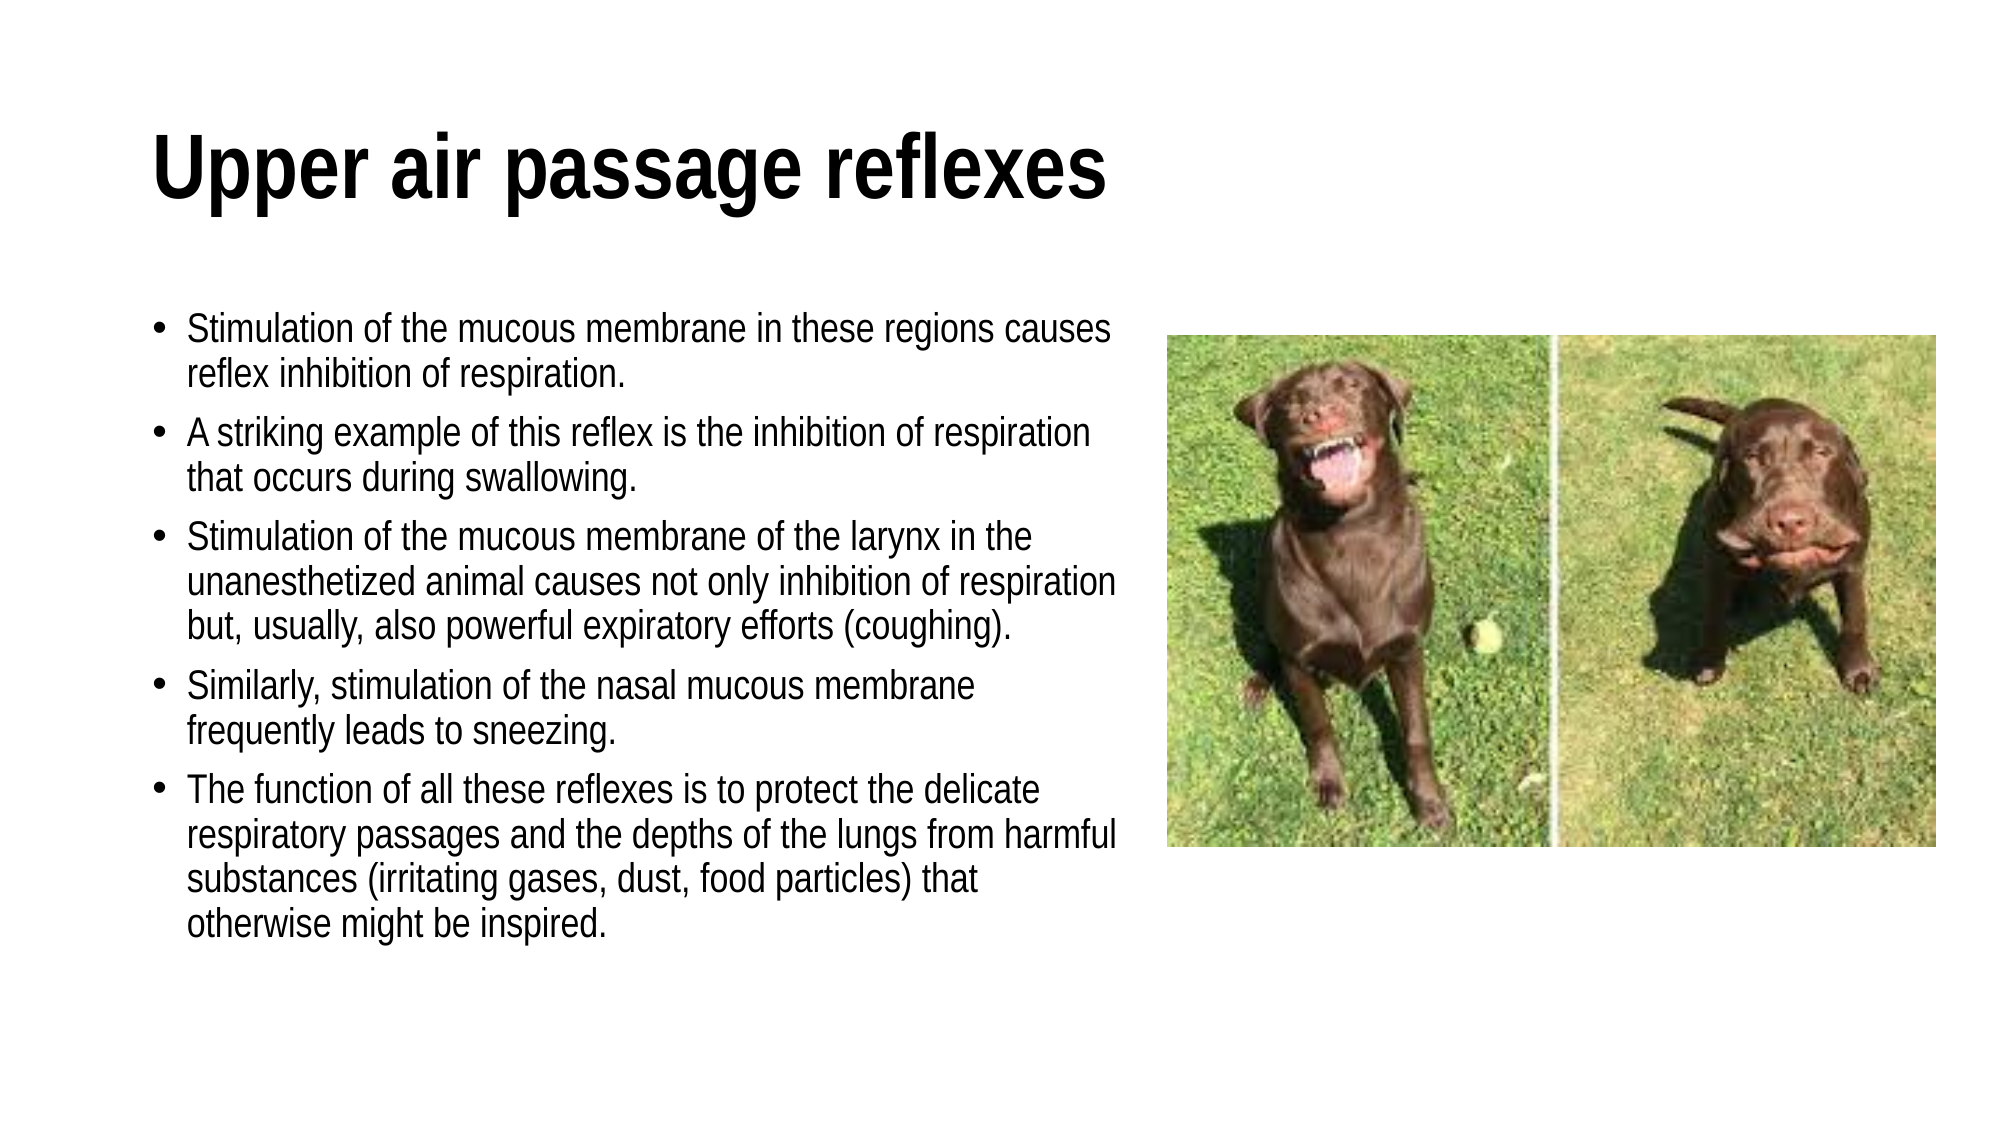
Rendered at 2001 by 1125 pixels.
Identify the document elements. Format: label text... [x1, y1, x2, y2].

title Upper air passage reflexes [137, 59, 1863, 278]
picture [1167, 335, 1936, 847]
list Stimulation of the mucous membrane in these regions causes reflex inhibition of respiration. A striking example of this reflex is the inhibition of respiration that occurs during swallowing. Stimulation of the mucous membrane of the larynx in the unanesthetized animal causes not only inhibition of respiration but, usually, also powerful expiratory efforts (coughing). Similarly, stimulation of the nasal mucous membrane frequently leads to sneezing. The function of all these reflexes is to protect the delicate respiratory passages and the depths of the lungs from harmful substances (irritating gases, dust, food particles) that otherwise might be inspired. [137, 299, 1135, 991]
